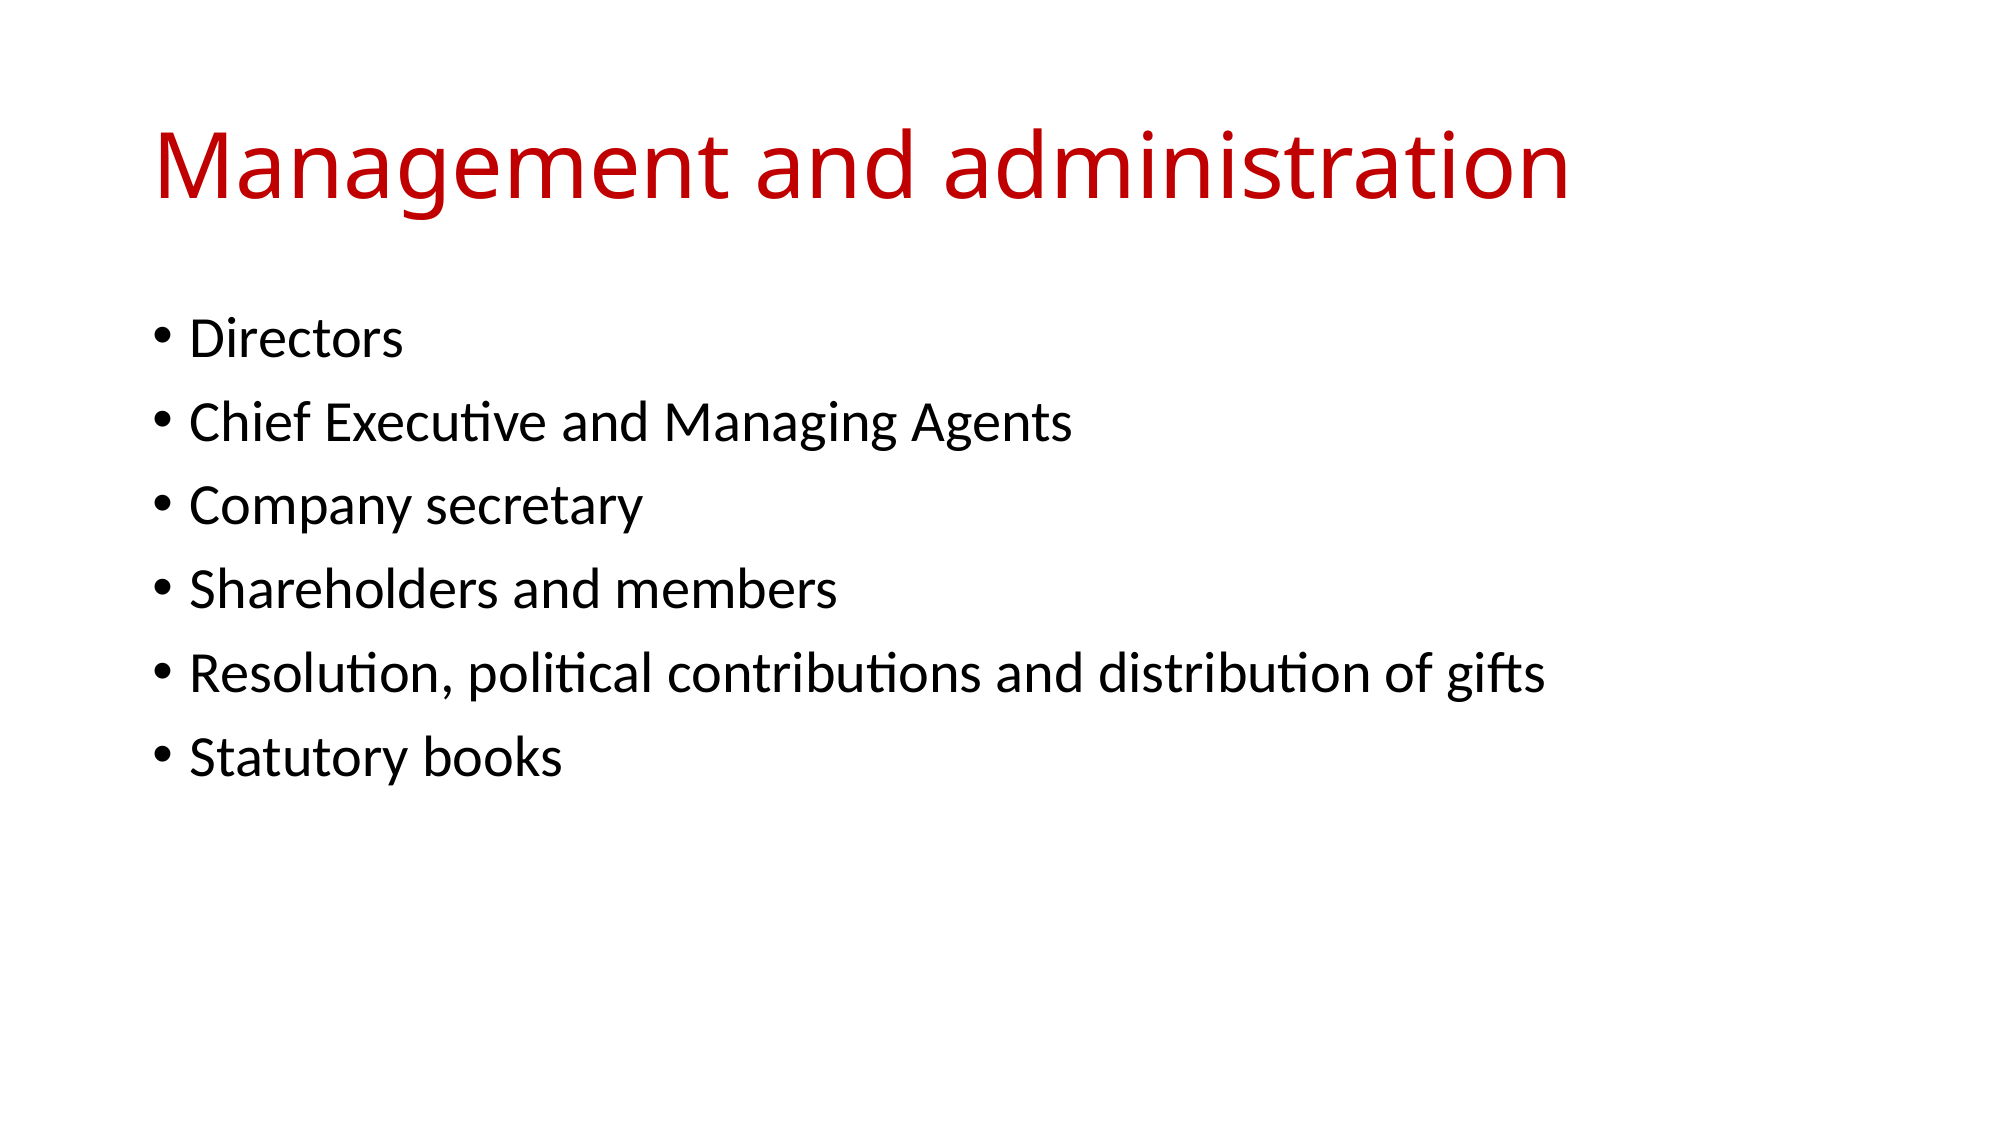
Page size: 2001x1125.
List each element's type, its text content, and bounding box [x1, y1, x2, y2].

list Directors Chief Executive and Managing Agents Company secretary Shareholders and members Resolution, political contributions and distribution of gifts Statutory books [137, 299, 1863, 1014]
title Management and administration [137, 59, 1863, 278]
